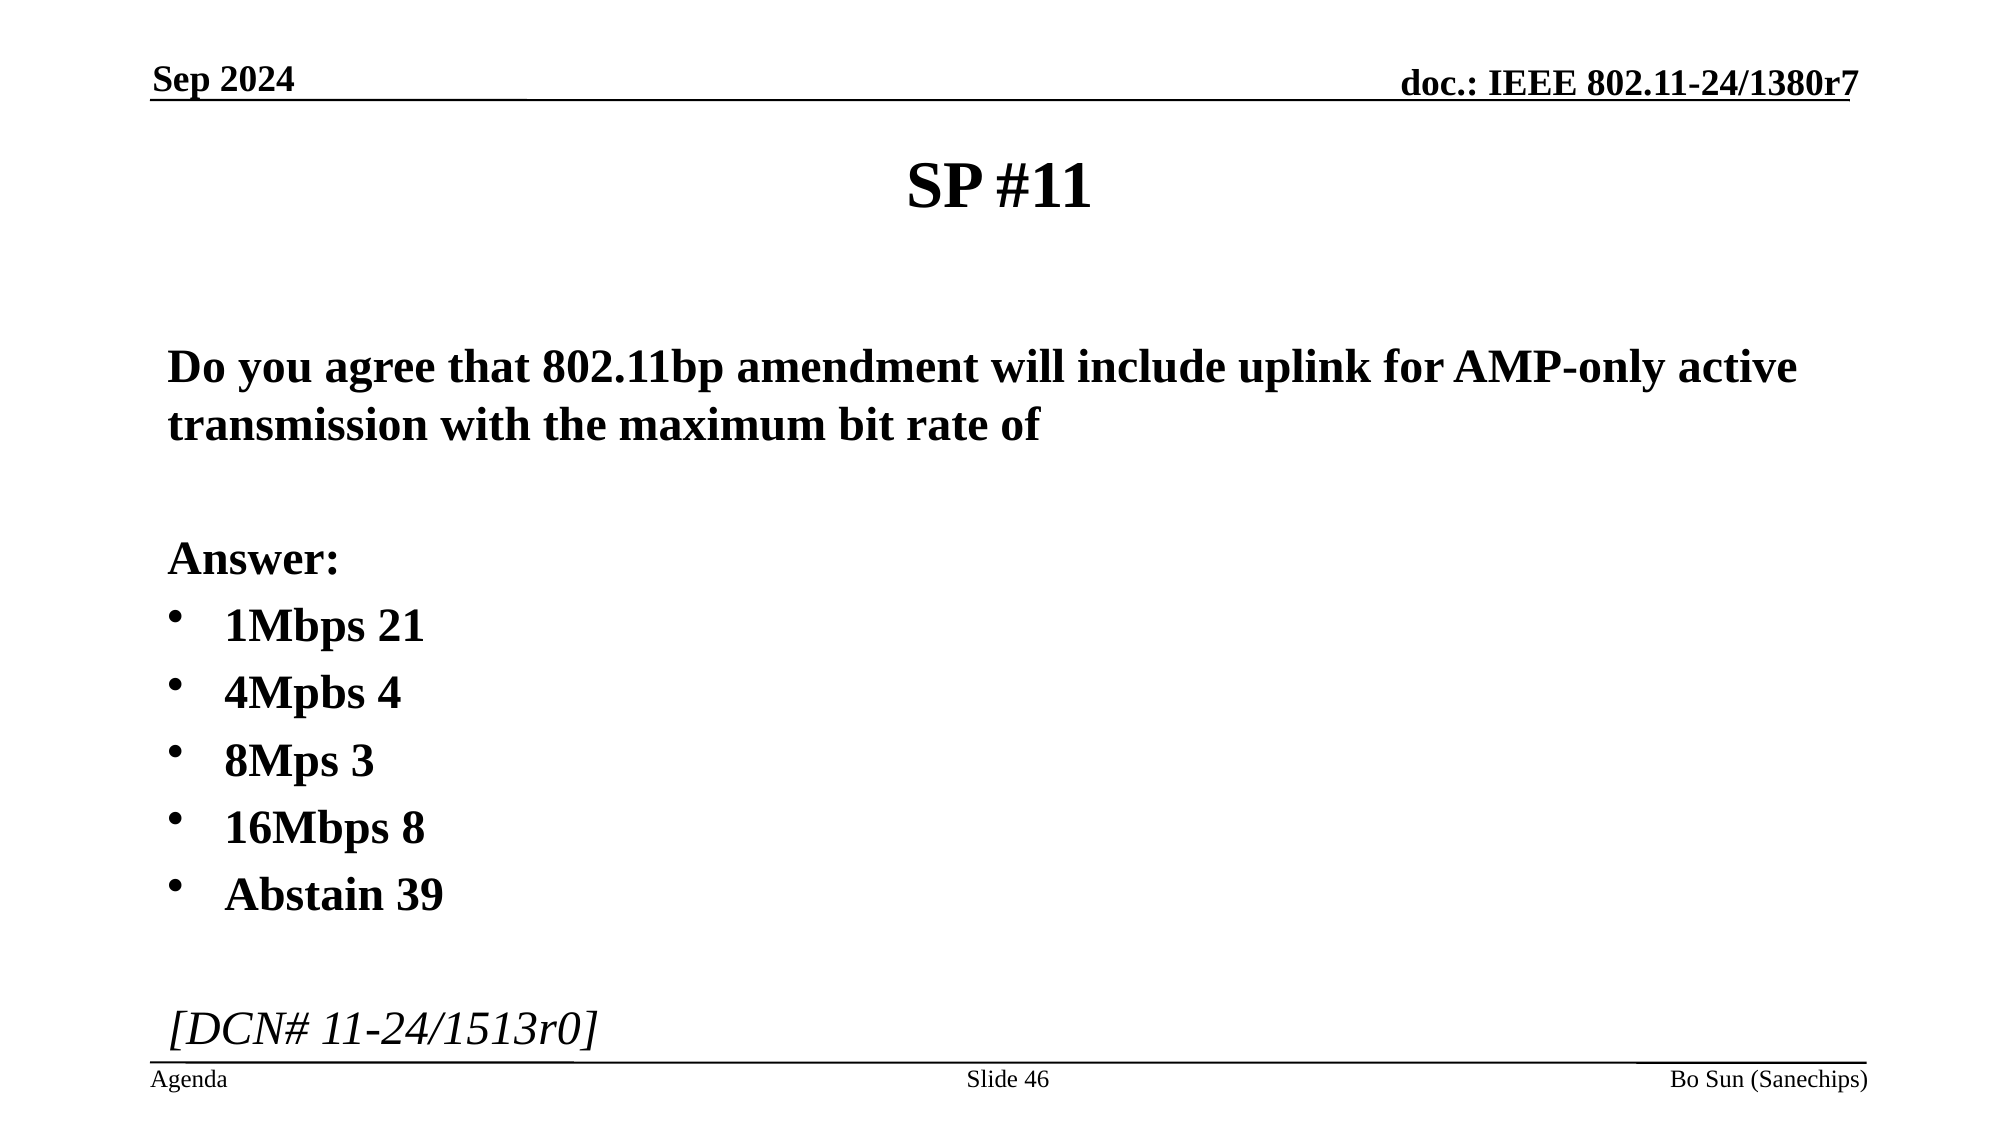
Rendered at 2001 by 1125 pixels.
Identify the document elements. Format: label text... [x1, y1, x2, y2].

slide_number Slide 46 [949, 1067, 1067, 1123]
text_box SP #11 [362, 99, 1638, 262]
footer Bo Sun (Sanechips) [1171, 1061, 1869, 1093]
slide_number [152, 54, 563, 100]
text_box Do you agree that 802.11bp amendment will include uplink for AMP-only active transmission with the maximum bit rate of Answer: 1Mbps 21 4Mpbs 4 8Mps 3 16Mbps 8 Abstain 39 [DCN# 11-24/1513r0] [152, 327, 1855, 1067]
